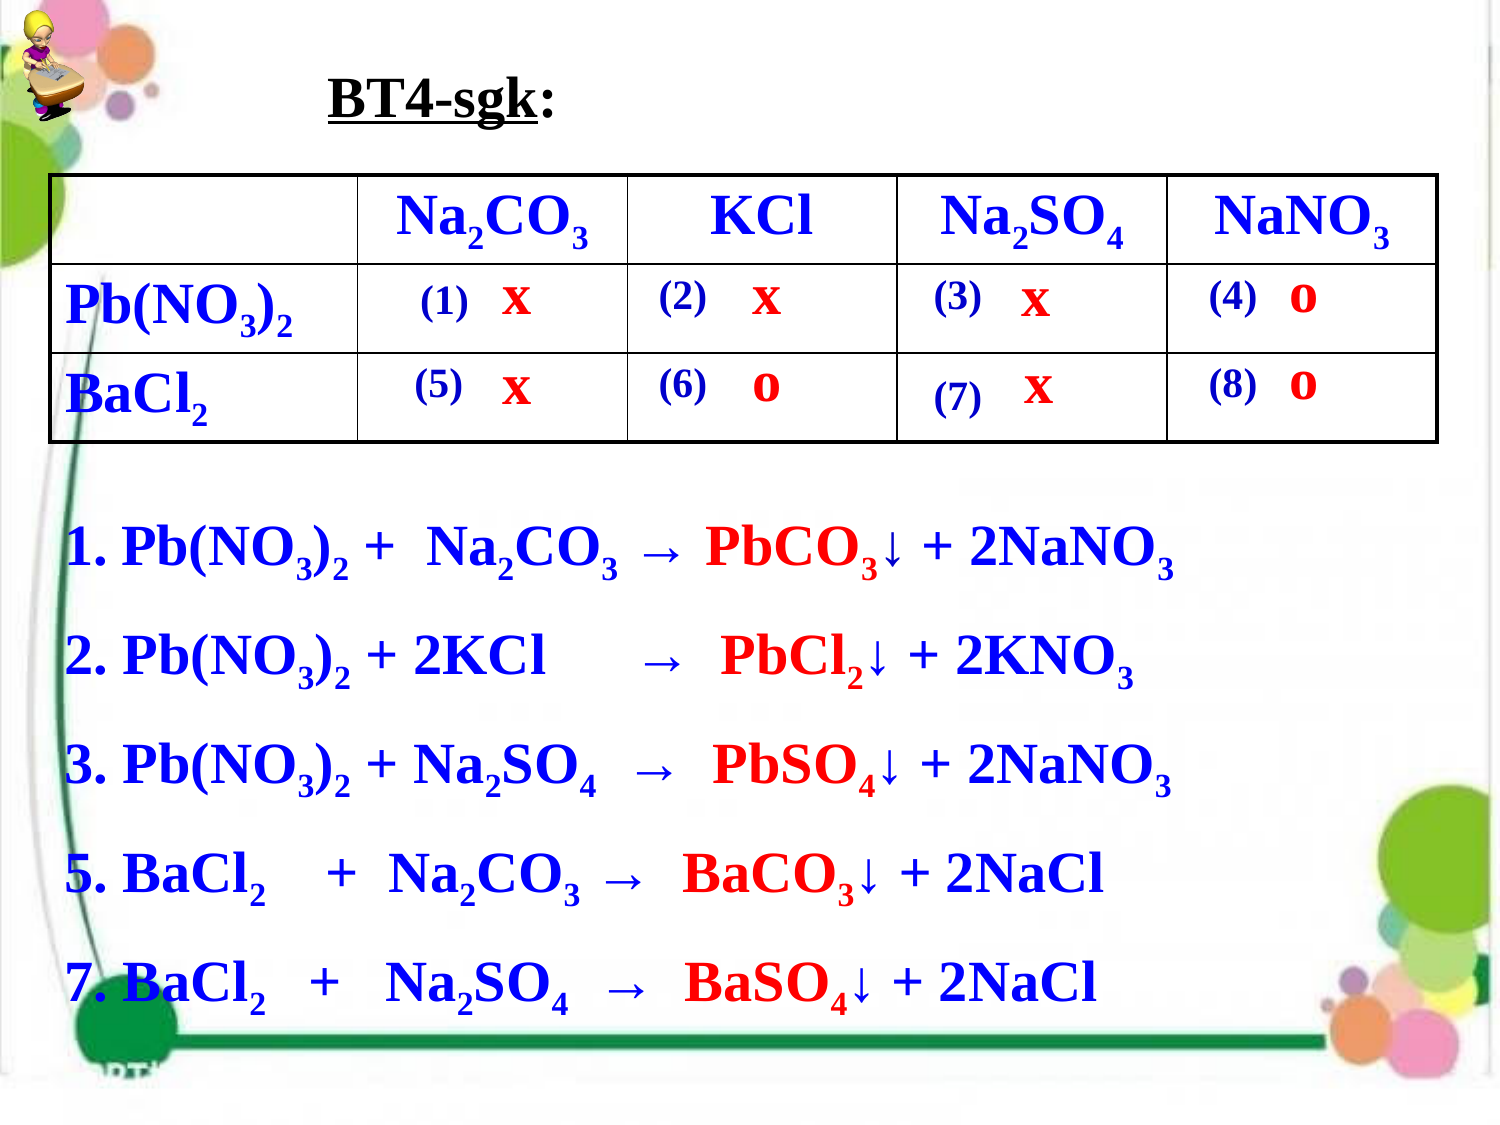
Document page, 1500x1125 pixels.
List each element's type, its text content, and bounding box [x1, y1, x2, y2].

text_box x [487, 339, 575, 424]
table_cell [628, 265, 896, 352]
table_cell [1168, 265, 1435, 352]
text_box (1) [405, 265, 487, 330]
text_box (5) [399, 348, 513, 414]
text_box x [487, 248, 575, 334]
table_header Na2CO3 [358, 177, 627, 263]
table_cell [1168, 354, 1435, 440]
table_cell [898, 354, 1166, 440]
text_box (3) [918, 260, 1032, 326]
text_box o [737, 335, 825, 421]
text_box o [1274, 246, 1363, 332]
table_cell [358, 265, 627, 352]
text_box x [737, 248, 825, 334]
text_box x [1006, 250, 1095, 336]
table_cell [898, 265, 1166, 352]
table_cell [628, 354, 896, 440]
text_box x [1010, 338, 1098, 423]
text_box o [1274, 334, 1363, 420]
table_header NaNO3 [1168, 177, 1435, 263]
title BT4-sgk: [312, 0, 1375, 173]
text_box (6) [643, 348, 757, 414]
picture [0, 0, 1500, 1125]
text_box (7) [918, 360, 1032, 426]
table_header KCl [628, 177, 896, 263]
table_header Na2SO4 [898, 177, 1166, 263]
table_cell Pb(NO3)2 [52, 265, 357, 352]
text_box (4) [1193, 260, 1307, 326]
text_box (2) [643, 260, 757, 326]
text_box Pb(NO3)2 + Na2CO3 → PbCO3↓ + 2NaNO3 2. Pb(NO3)2 + 2KCl → PbCl2↓ + 2KNO3 3. Pb(NO3)2 + Na2SO4 → PbSO4↓ + 2NaNO3 5. BaCl2 + Na2CO3 → BaCO3↓ + 2NaCl 7. BaCl2 + Na2SO4 → BaSO4↓ + 2NaCl [50, 500, 1438, 1030]
table_cell [358, 354, 627, 440]
table_cell BaCl2 [52, 354, 357, 440]
text_box (8) [1193, 348, 1307, 414]
table_header [52, 177, 357, 263]
